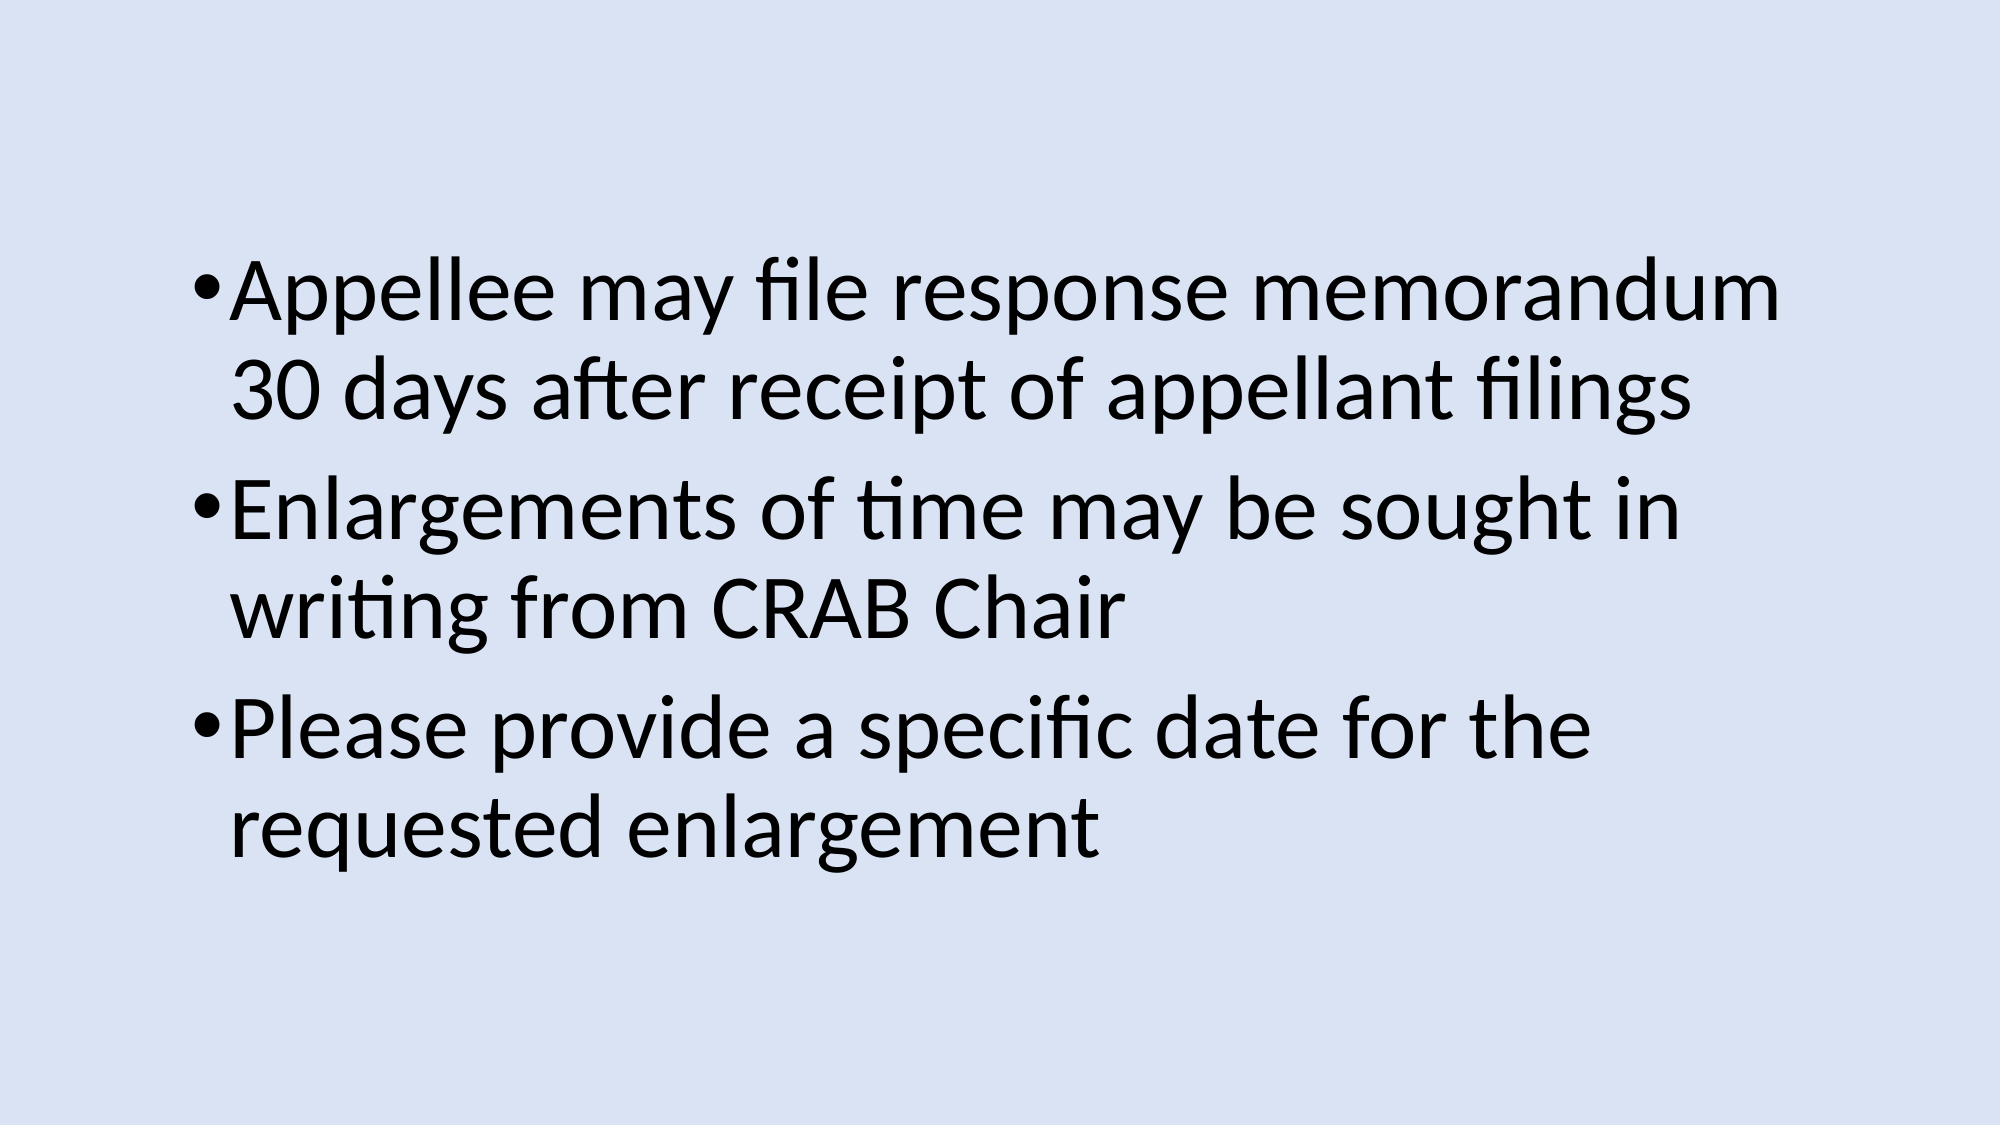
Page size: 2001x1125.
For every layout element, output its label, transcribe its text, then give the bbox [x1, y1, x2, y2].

list Appellee may file response memorandum 30 days after receipt of appellant filings Enlargements of time may be sought in writing from CRAB Chair Please provide a specific date for the requested enlargement [176, 233, 1827, 1047]
